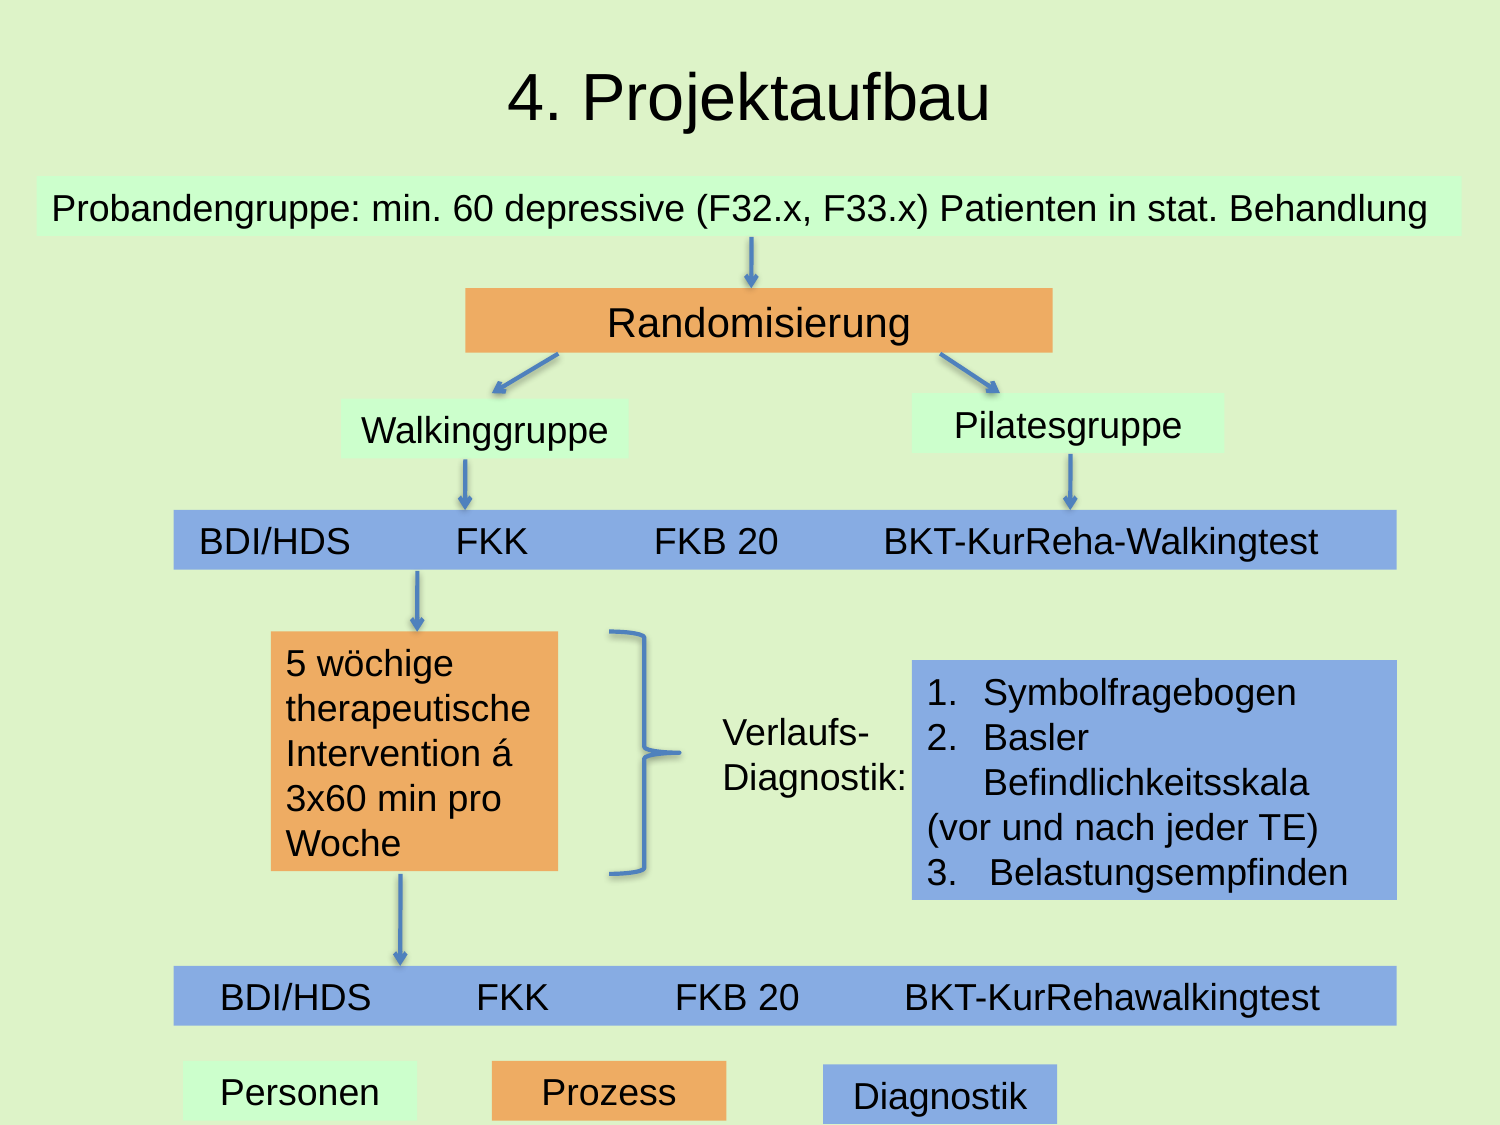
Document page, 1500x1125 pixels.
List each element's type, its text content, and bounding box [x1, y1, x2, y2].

text_box [609, 629, 682, 876]
text_box BDI/HDS FKK FKB 20 BKT-KurRehawalkingtest [173, 965, 1397, 1026]
text_box Personen [183, 1060, 418, 1121]
text_box Probandengruppe: min. 60 depressive (F32.x, F33.x) Patienten in stat. Behandlung [36, 176, 1462, 236]
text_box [939, 353, 1001, 394]
text_box 5 wöchige therapeutische Intervention á 3x60 min pro Woche [270, 631, 559, 872]
title 4. Projektaufbau [74, 0, 1426, 176]
text_box Pilatesgruppe [911, 393, 1225, 453]
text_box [491, 353, 559, 394]
text_box Randomisierung [465, 288, 1053, 353]
text_box Verlaufs- Diagnostik: [707, 700, 911, 806]
text_box Symbolfragebogen Basler Befindlichkeitsskala (vor und nach jeder TE) 3. Belastungsempfinden [911, 660, 1397, 900]
text_box BDI/HDS FKK FKB 20 BKT-KurReha-Walkingtest [173, 509, 1397, 570]
text_box Diagnostik [823, 1064, 1058, 1124]
text_box Prozess [491, 1060, 727, 1121]
text_box Walkinggruppe [341, 398, 629, 459]
